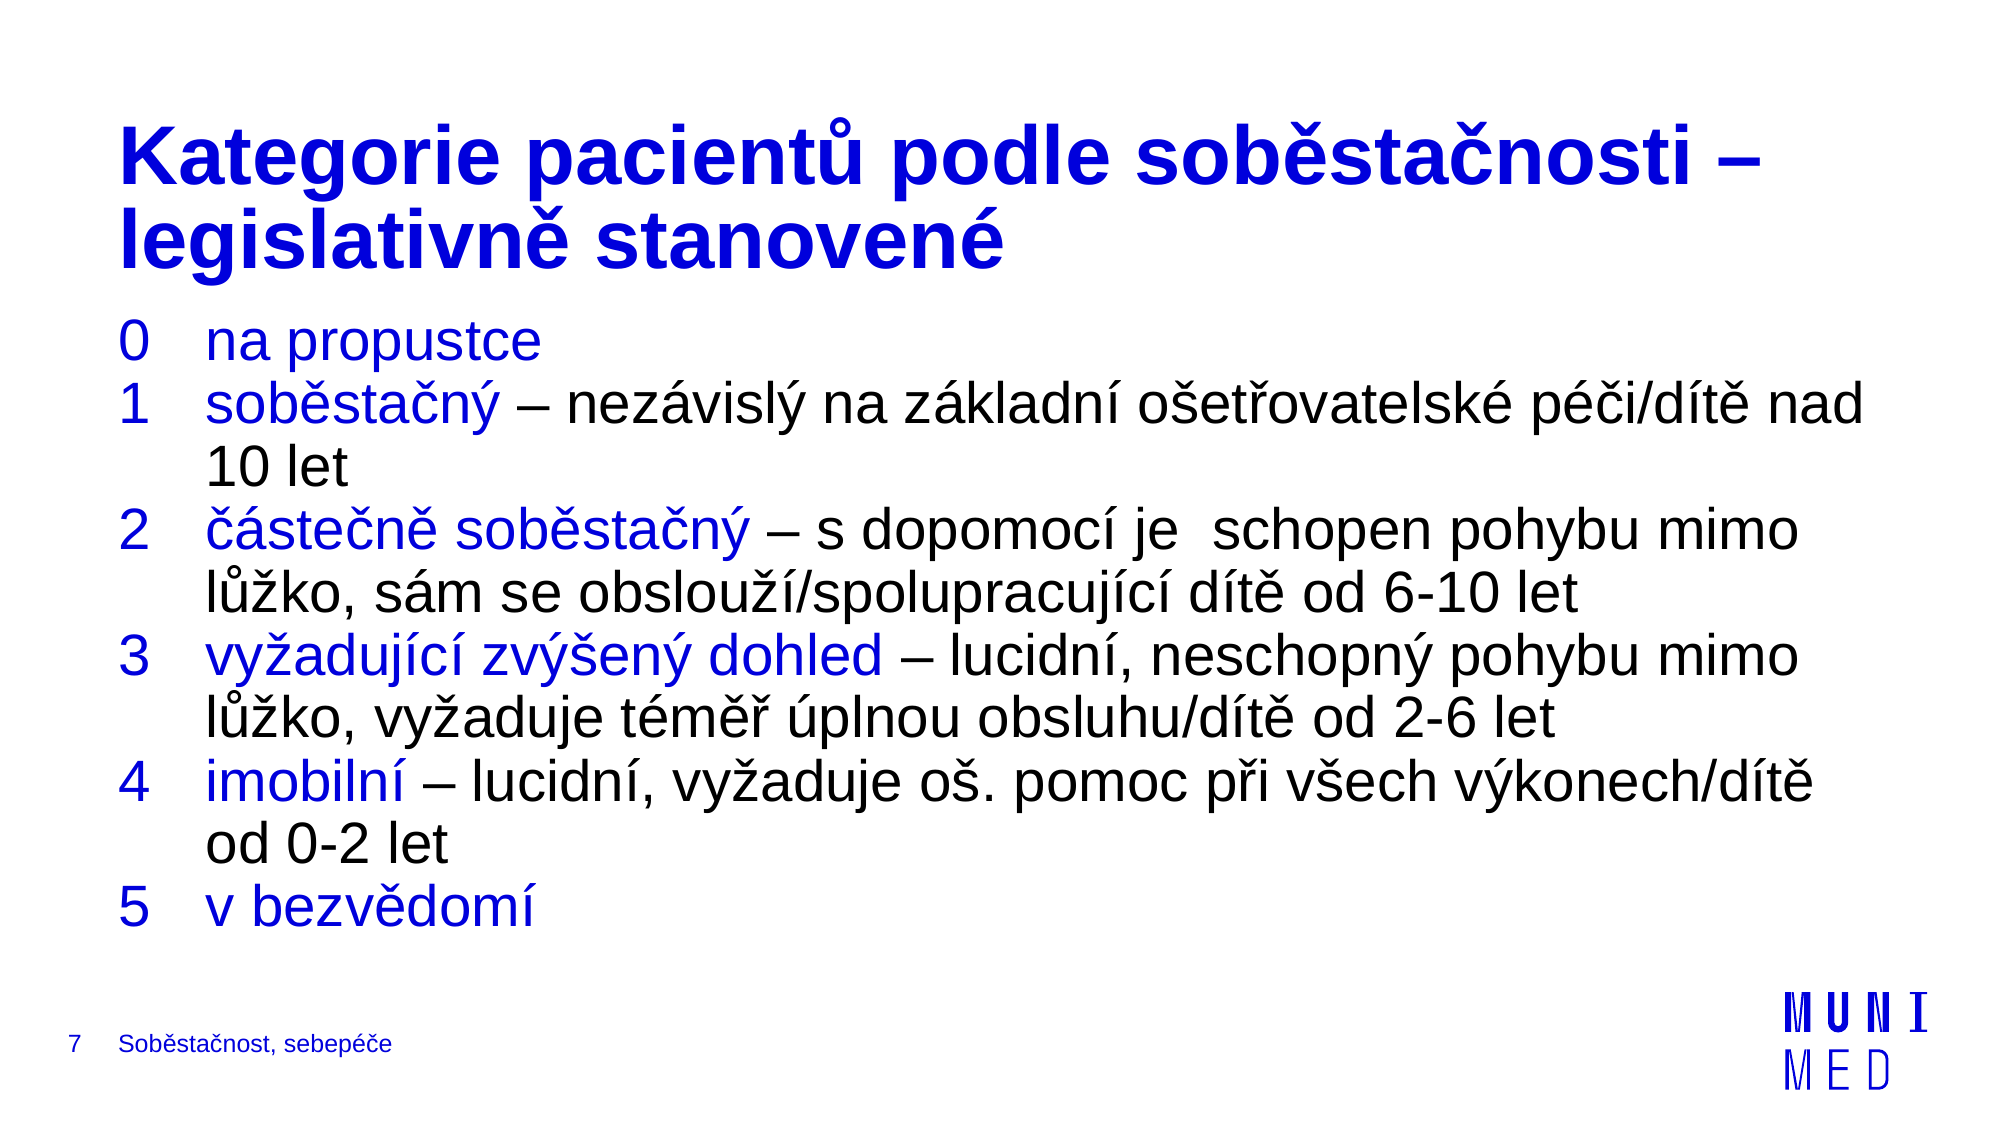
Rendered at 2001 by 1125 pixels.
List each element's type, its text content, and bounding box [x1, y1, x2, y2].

title Kategorie pacientů podle soběstačnosti – legislativně stanovené [118, 118, 1883, 193]
slide_number 7 [67, 1021, 110, 1063]
footer Soběstačnost, sebepéče [118, 1021, 1418, 1063]
list 0 na propustce 1 soběstačný – nezávislý na základní ošetřovatelské péči/dítě nad 10 let 2 částečně soběstačný – s dopomocí je schopen pohybu mimo lůžko, sám se obslouží/spolupracující dítě od 6-10 let 3 vyžadující zvýšený dohled – lucidní, neschopný pohybu mimo lůžko, vyžaduje téměř úplnou obsluhu/dítě od 2-6 let 4 imobilní – lucidní, vyžaduje oš. pomoc při všech výkonech/dítě od 0-2 let 5 v bezvědomí [118, 309, 1883, 990]
